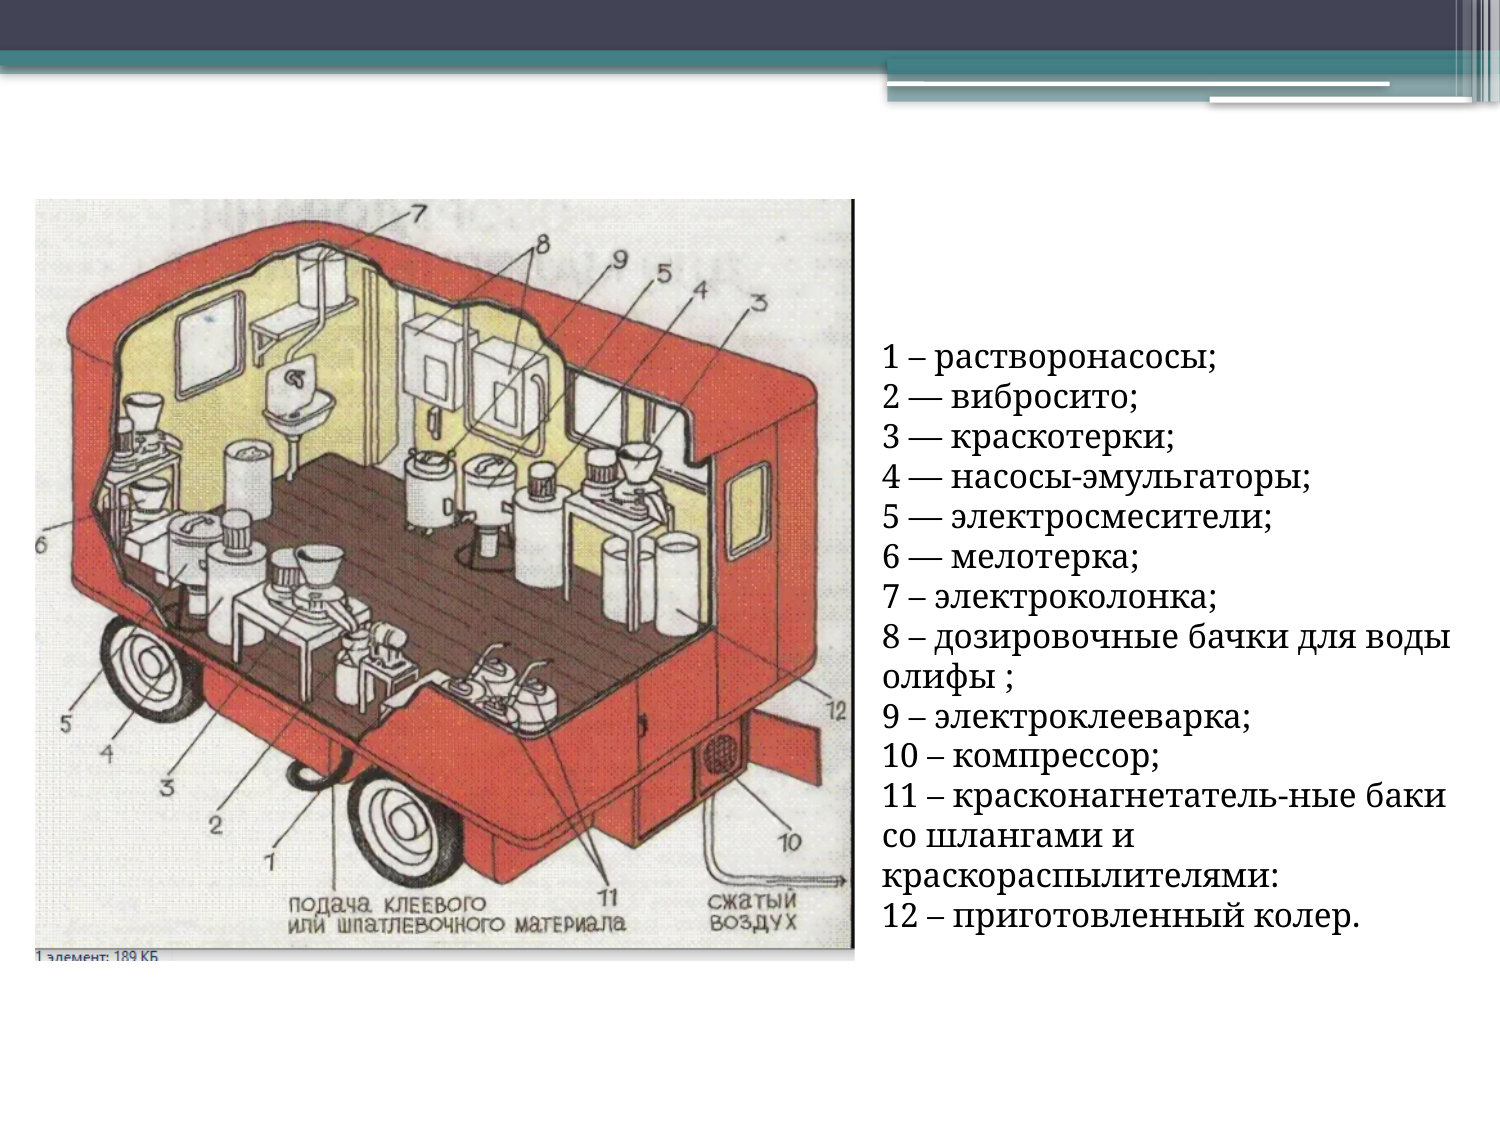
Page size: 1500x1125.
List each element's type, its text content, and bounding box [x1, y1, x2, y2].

picture [34, 198, 855, 962]
text_box 1 – растворонасосы; 2 — вибросито; 3 — краскотерки; 4 — насосы-эмульгаторы; 5 — электросмесители; 6 — мелотерка; 7 – электроколонка; 8 – дозировочные бачки для воды олифы ; 9 – электроклееварка; 10 – компрессор; 11 – красконагнетатель-ные баки со шлангами и краскораспылителями: 12 – приготовленный колер. [867, 328, 1500, 942]
